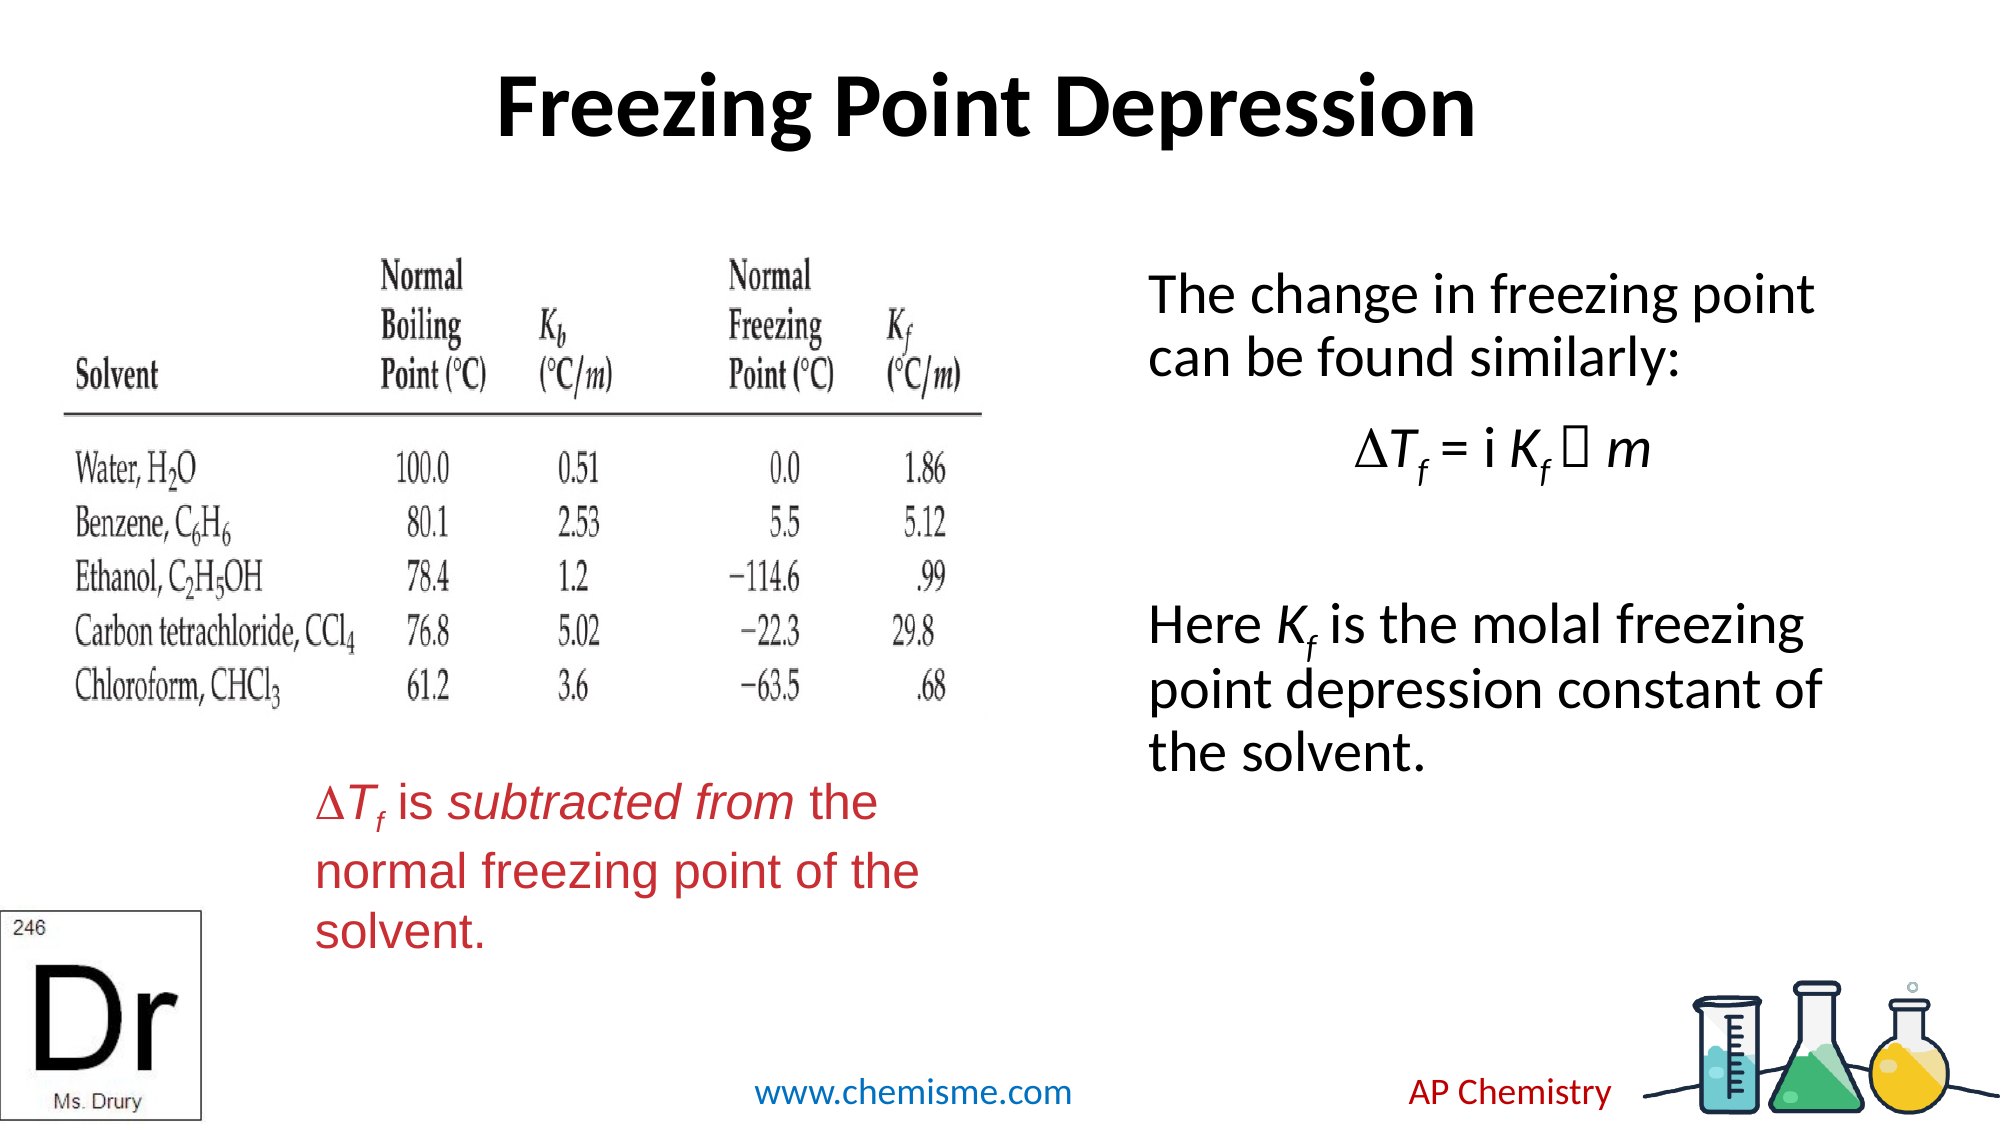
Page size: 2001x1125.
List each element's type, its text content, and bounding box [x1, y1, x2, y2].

title Freezing Point Depression [350, 12, 1625, 200]
text_box Tf is subtracted from the normal freezing point of the solvent. [300, 762, 1025, 1051]
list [57, 256, 988, 719]
picture [0, 905, 206, 1125]
list The change in freezing point can be found similarly: Tf = i Kf  m Here Kf is the molal freezing point depression constant of the solvent. [1134, 256, 1872, 944]
picture [1602, 882, 2001, 1125]
